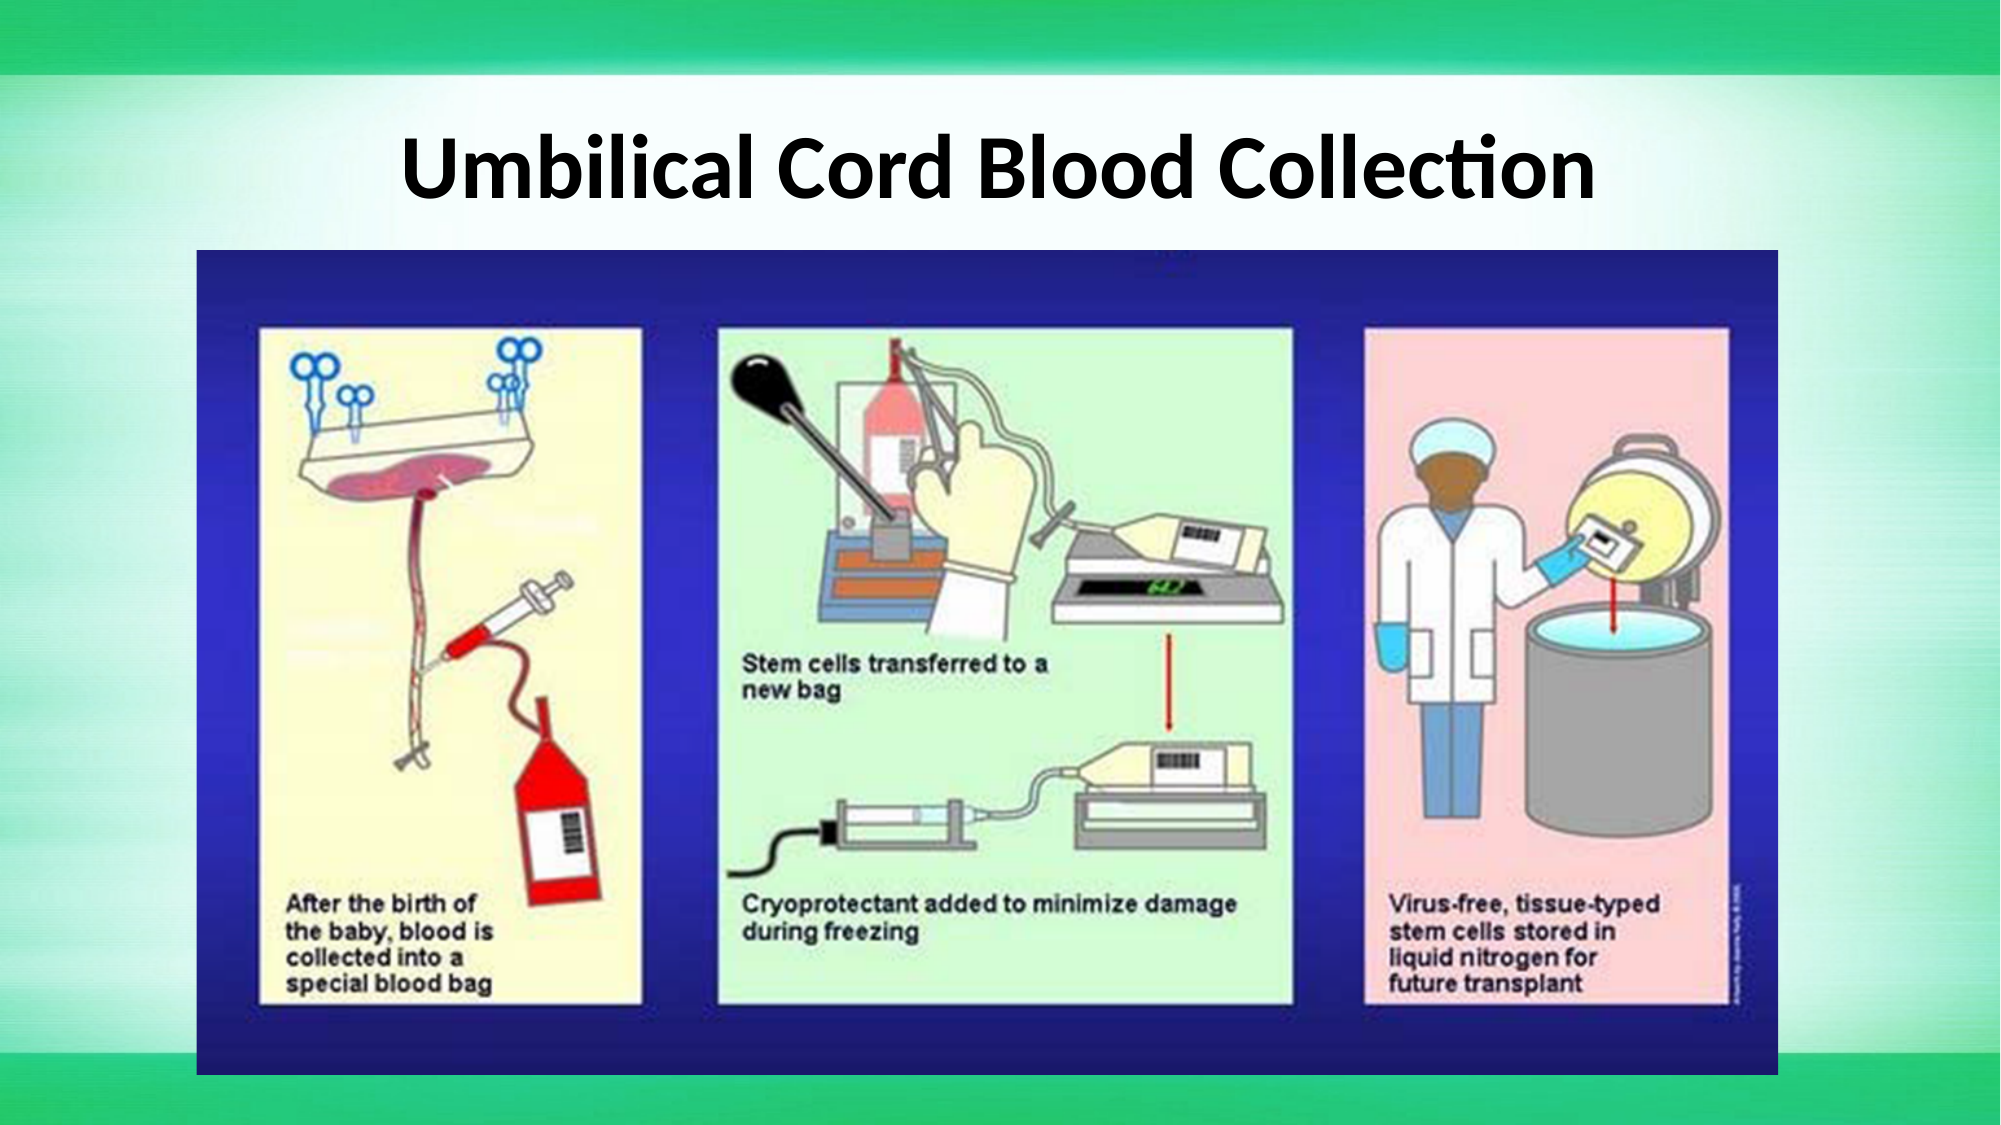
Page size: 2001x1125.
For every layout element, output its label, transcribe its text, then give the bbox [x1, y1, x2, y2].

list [196, 250, 1779, 1075]
title Umbilical Cord Blood Collection [137, 59, 1863, 278]
picture [0, 0, 2001, 1125]
